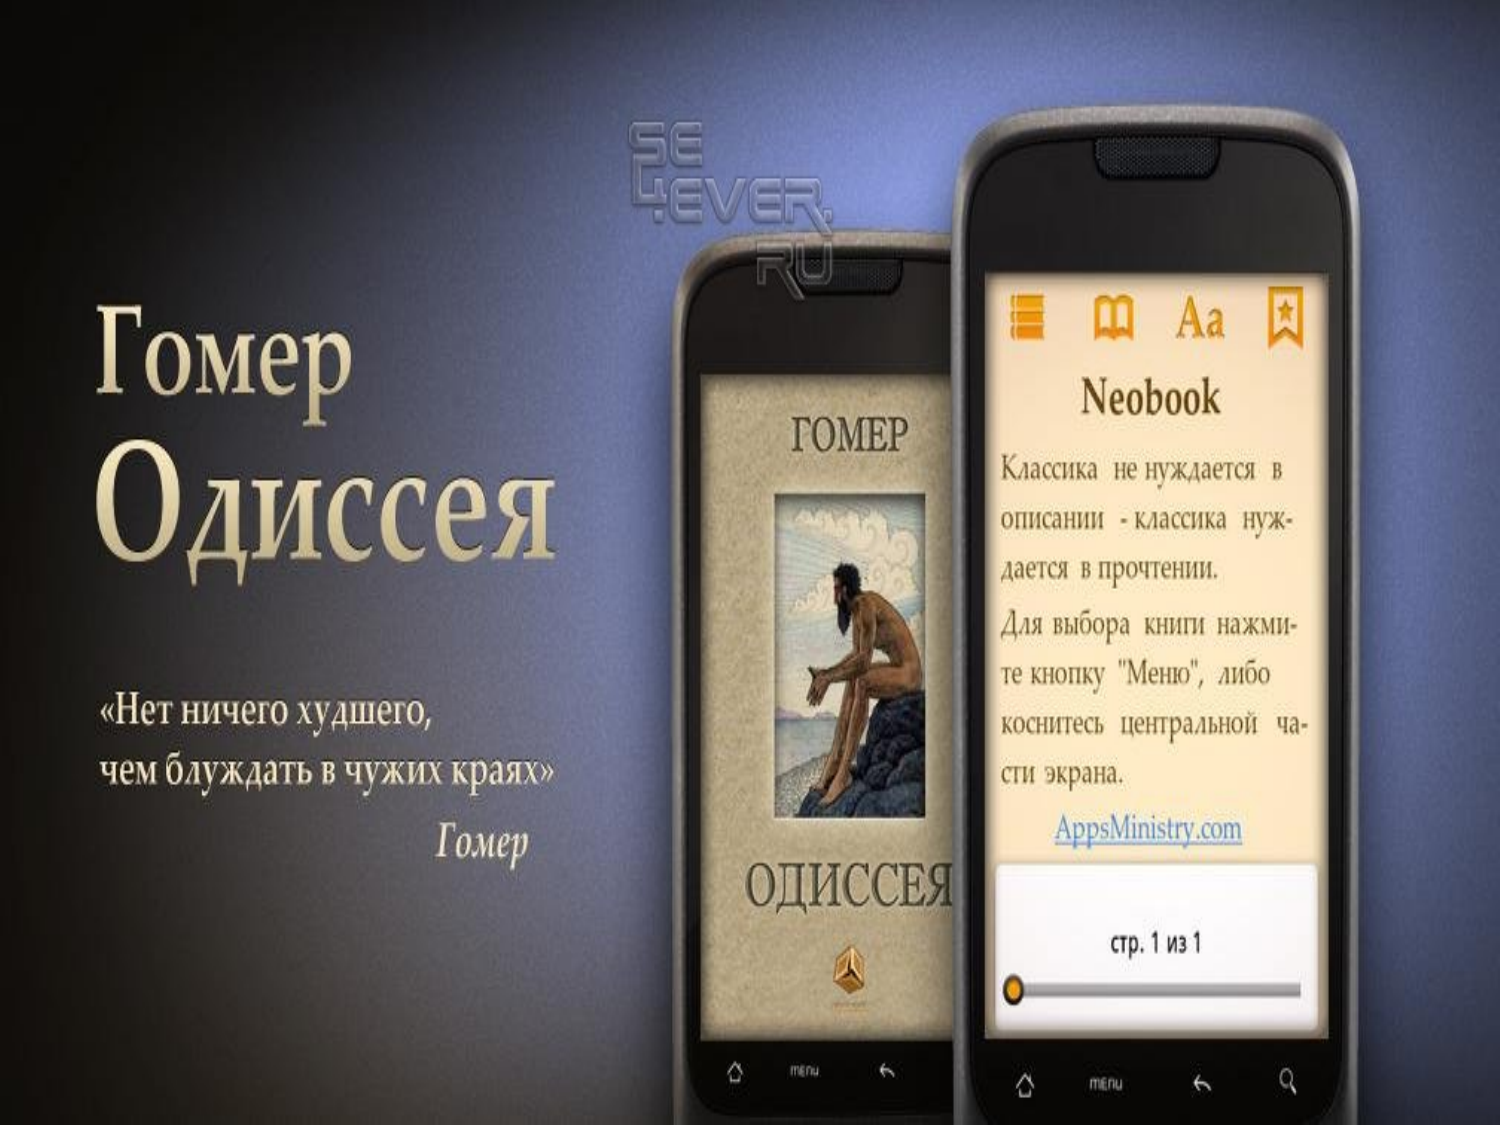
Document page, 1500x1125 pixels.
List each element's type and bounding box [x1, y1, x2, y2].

list [0, 0, 1500, 1125]
